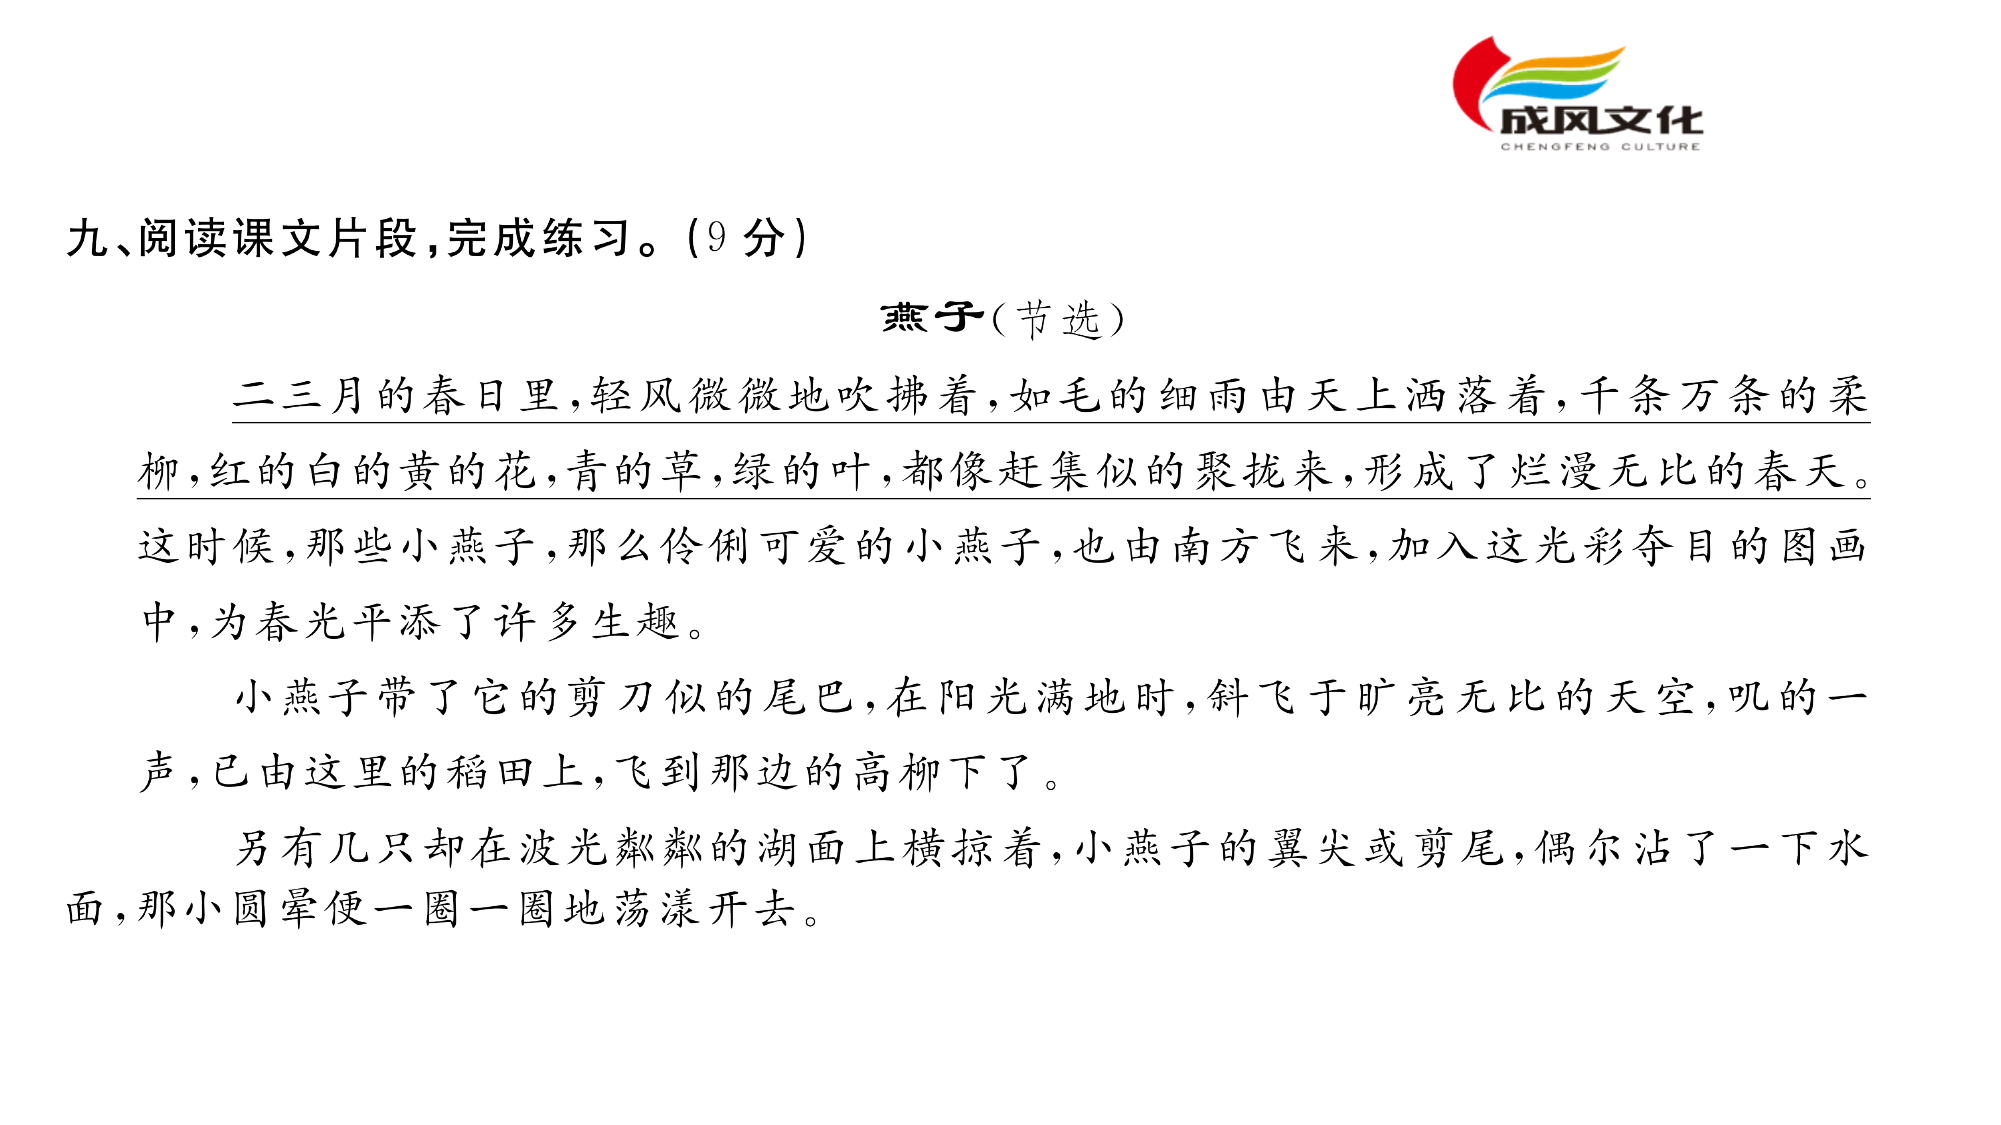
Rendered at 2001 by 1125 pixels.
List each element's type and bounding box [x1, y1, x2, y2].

picture [63, 30, 1954, 941]
